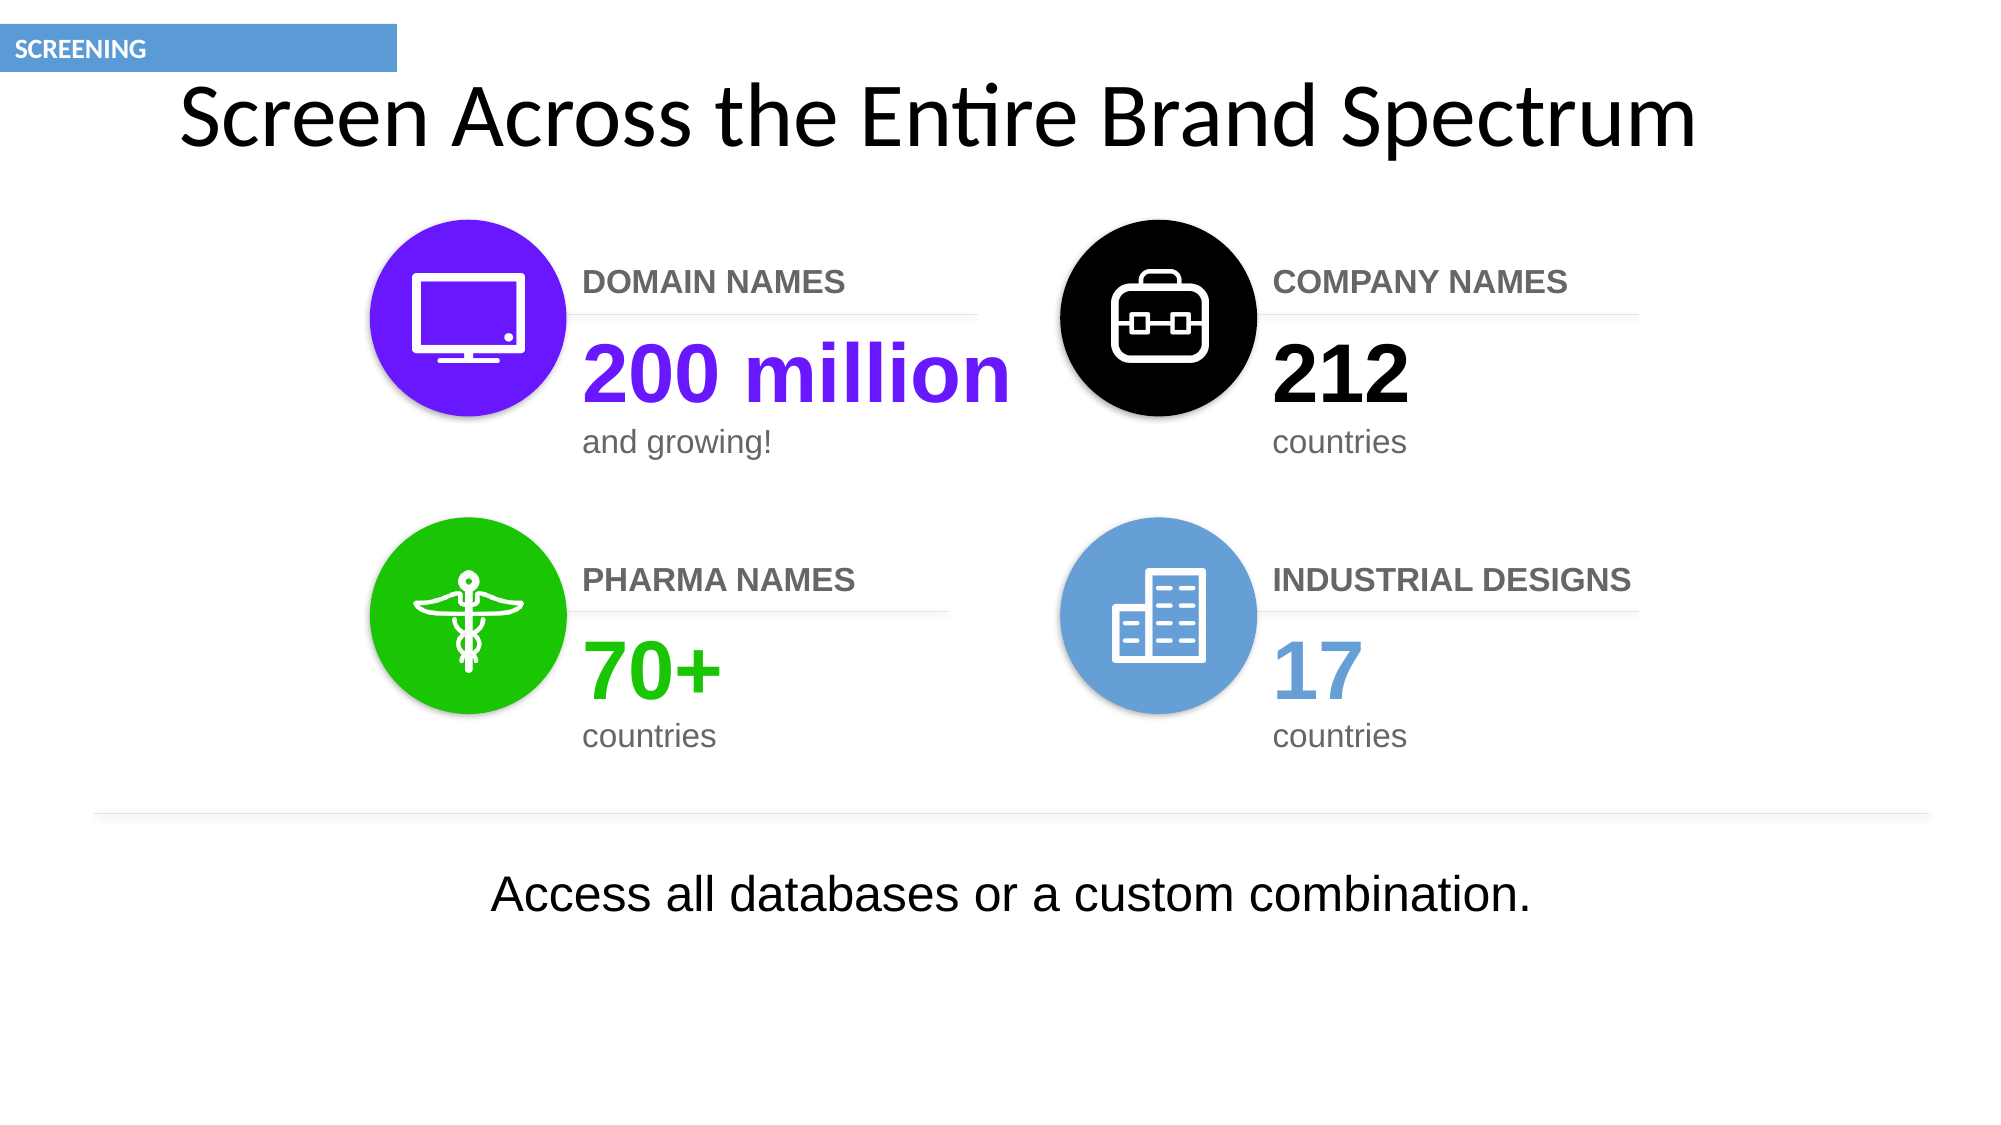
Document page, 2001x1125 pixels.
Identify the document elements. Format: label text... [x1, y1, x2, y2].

text_box 200 million [582, 319, 1056, 420]
text_box DOMAIN NAMES [581, 260, 949, 301]
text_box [1059, 517, 1258, 715]
text_box Access all databases or a custom combination. [93, 848, 1930, 935]
text_box countries [582, 714, 1017, 755]
text_box countries [1272, 420, 1544, 461]
text_box 212 [1272, 324, 1544, 420]
text_box INDUSTRIAL DESIGNS [1272, 557, 1707, 598]
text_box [1059, 219, 1258, 417]
text_box 70+ [581, 620, 943, 717]
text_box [369, 219, 567, 417]
text_box COMPANY NAMES [1272, 260, 1646, 301]
text_box SCREENING [0, 23, 397, 72]
text_box and growing! [581, 420, 1038, 461]
text_box PHARMA NAMES [582, 557, 1017, 598]
text_box 17 [1272, 620, 1634, 714]
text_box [369, 517, 568, 715]
title Screen Across the Entire Brand Spectrum [164, 84, 2000, 150]
text_box countries [1272, 714, 1707, 755]
